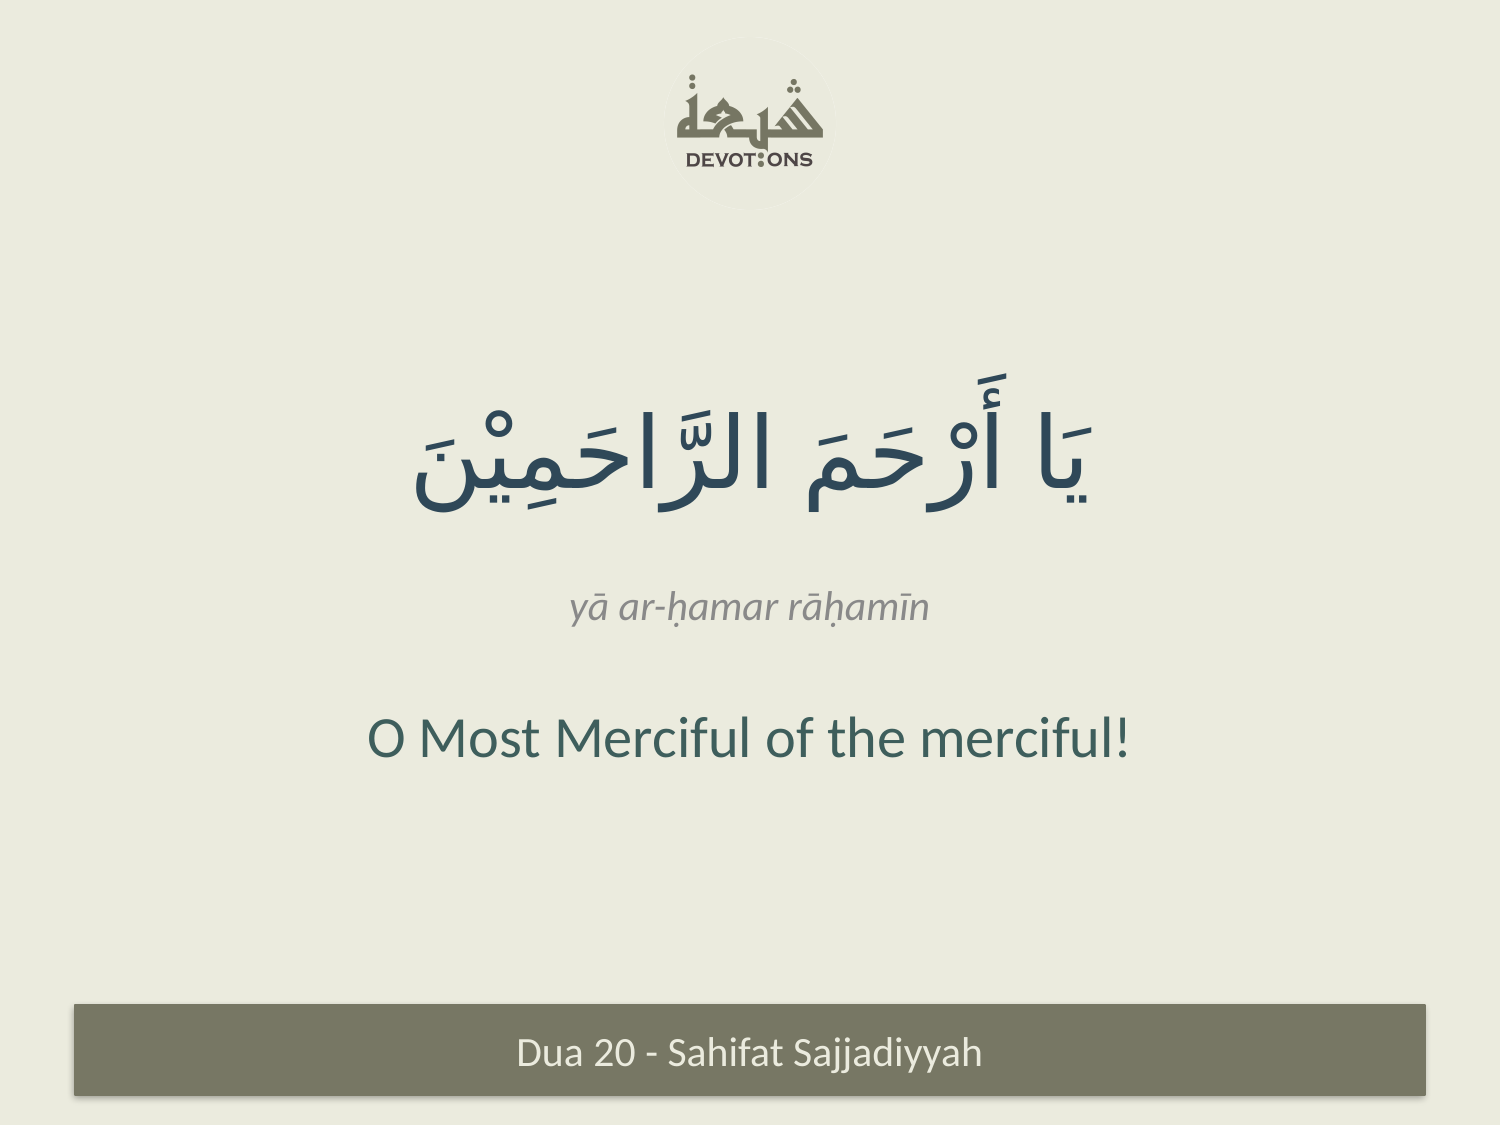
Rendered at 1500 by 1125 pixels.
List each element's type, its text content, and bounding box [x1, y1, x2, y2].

picture [656, 29, 844, 218]
text_box [74, 1004, 1426, 1096]
text_box يَا أَرْحَمَ الرَّاحَمِيْنَ yā ar-ḥamar rāḥamīn O Most Merciful of the merciful! [74, 381, 1425, 776]
text_box Dua 20 - Sahifat Sajjadiyyah [501, 1017, 999, 1083]
